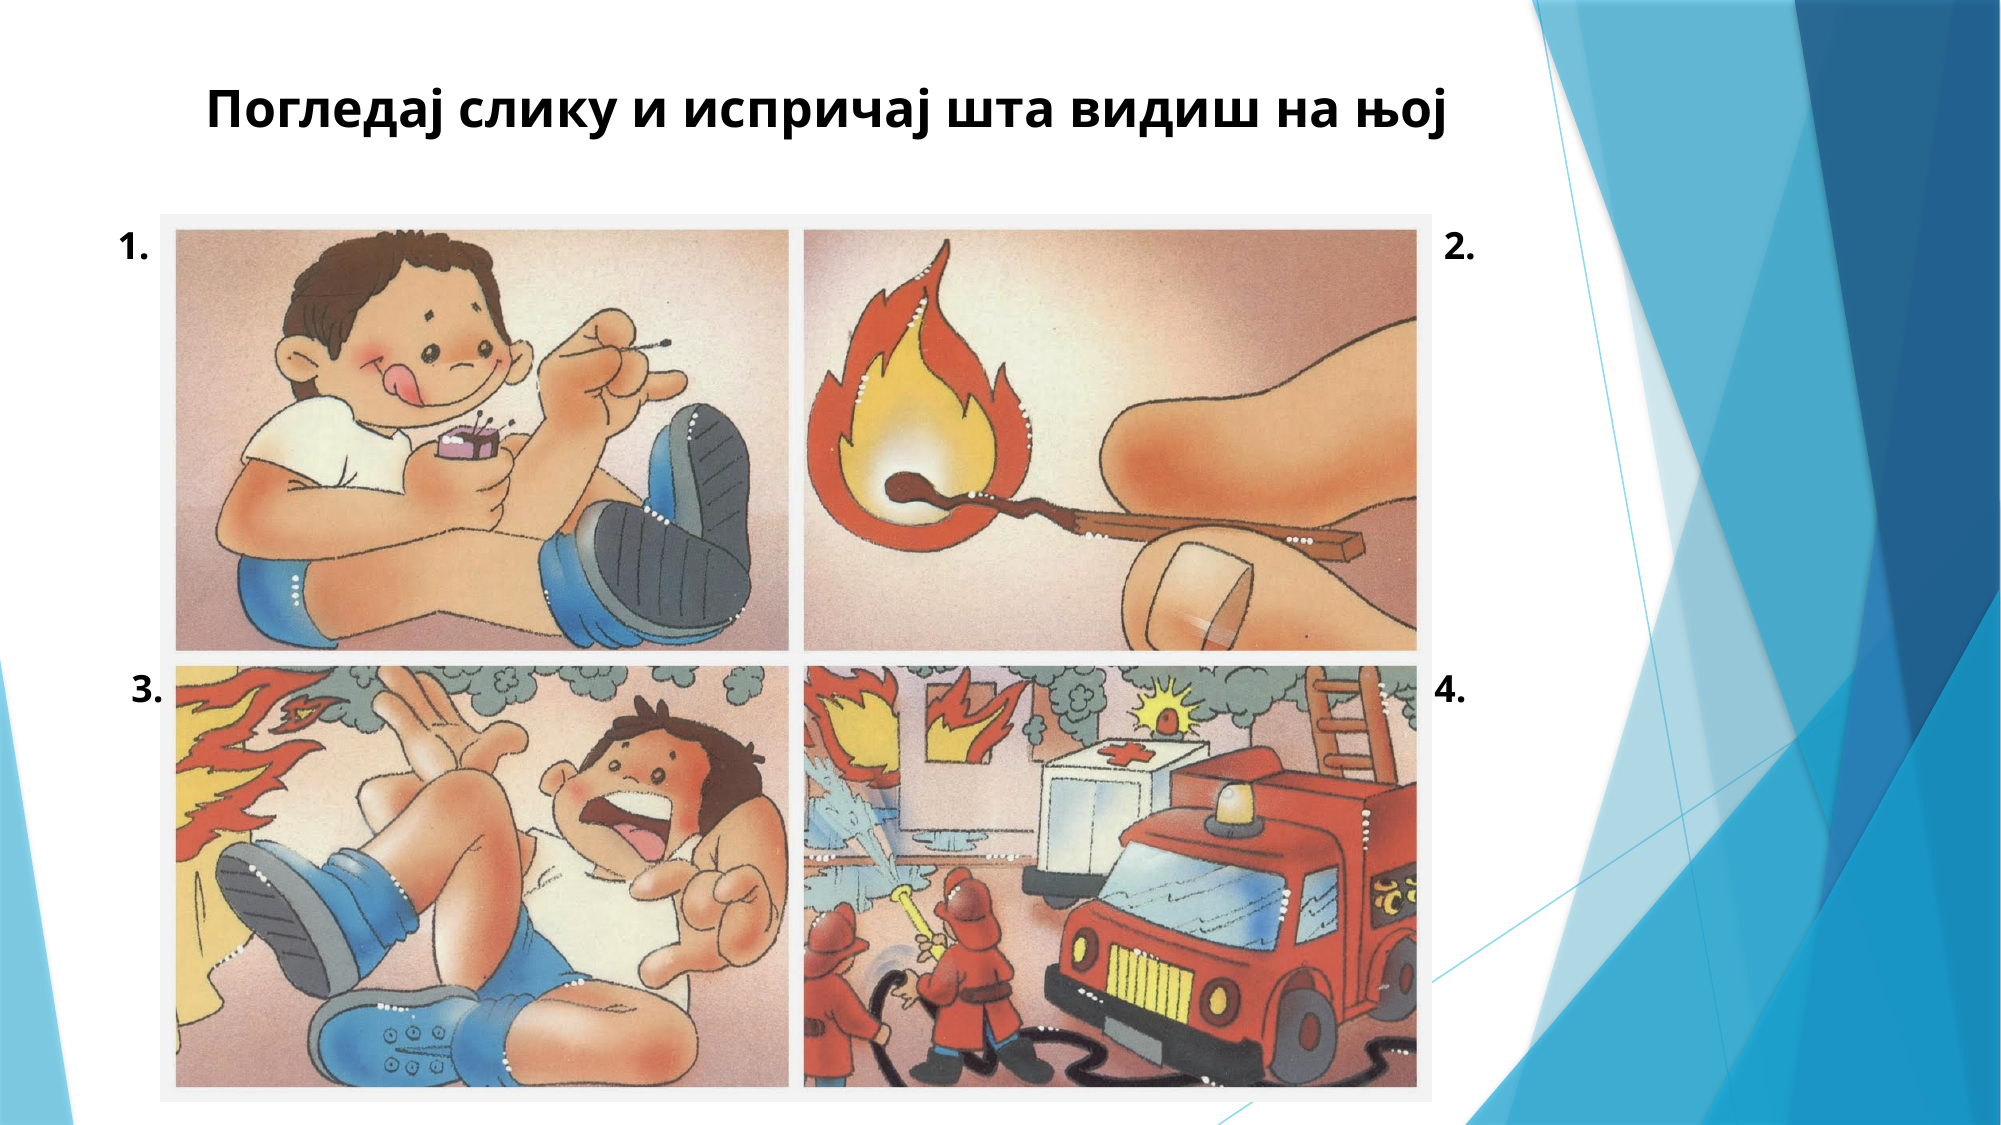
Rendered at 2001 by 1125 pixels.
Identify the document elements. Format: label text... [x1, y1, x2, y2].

title Погледај слику и испричај шта видиш на њој [123, 67, 1534, 183]
text_box 3. [116, 657, 154, 718]
text_box 1. [102, 214, 158, 275]
text_box 4. [1438, 657, 1567, 718]
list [159, 214, 1433, 1102]
text_box 2. [1434, 214, 1539, 275]
